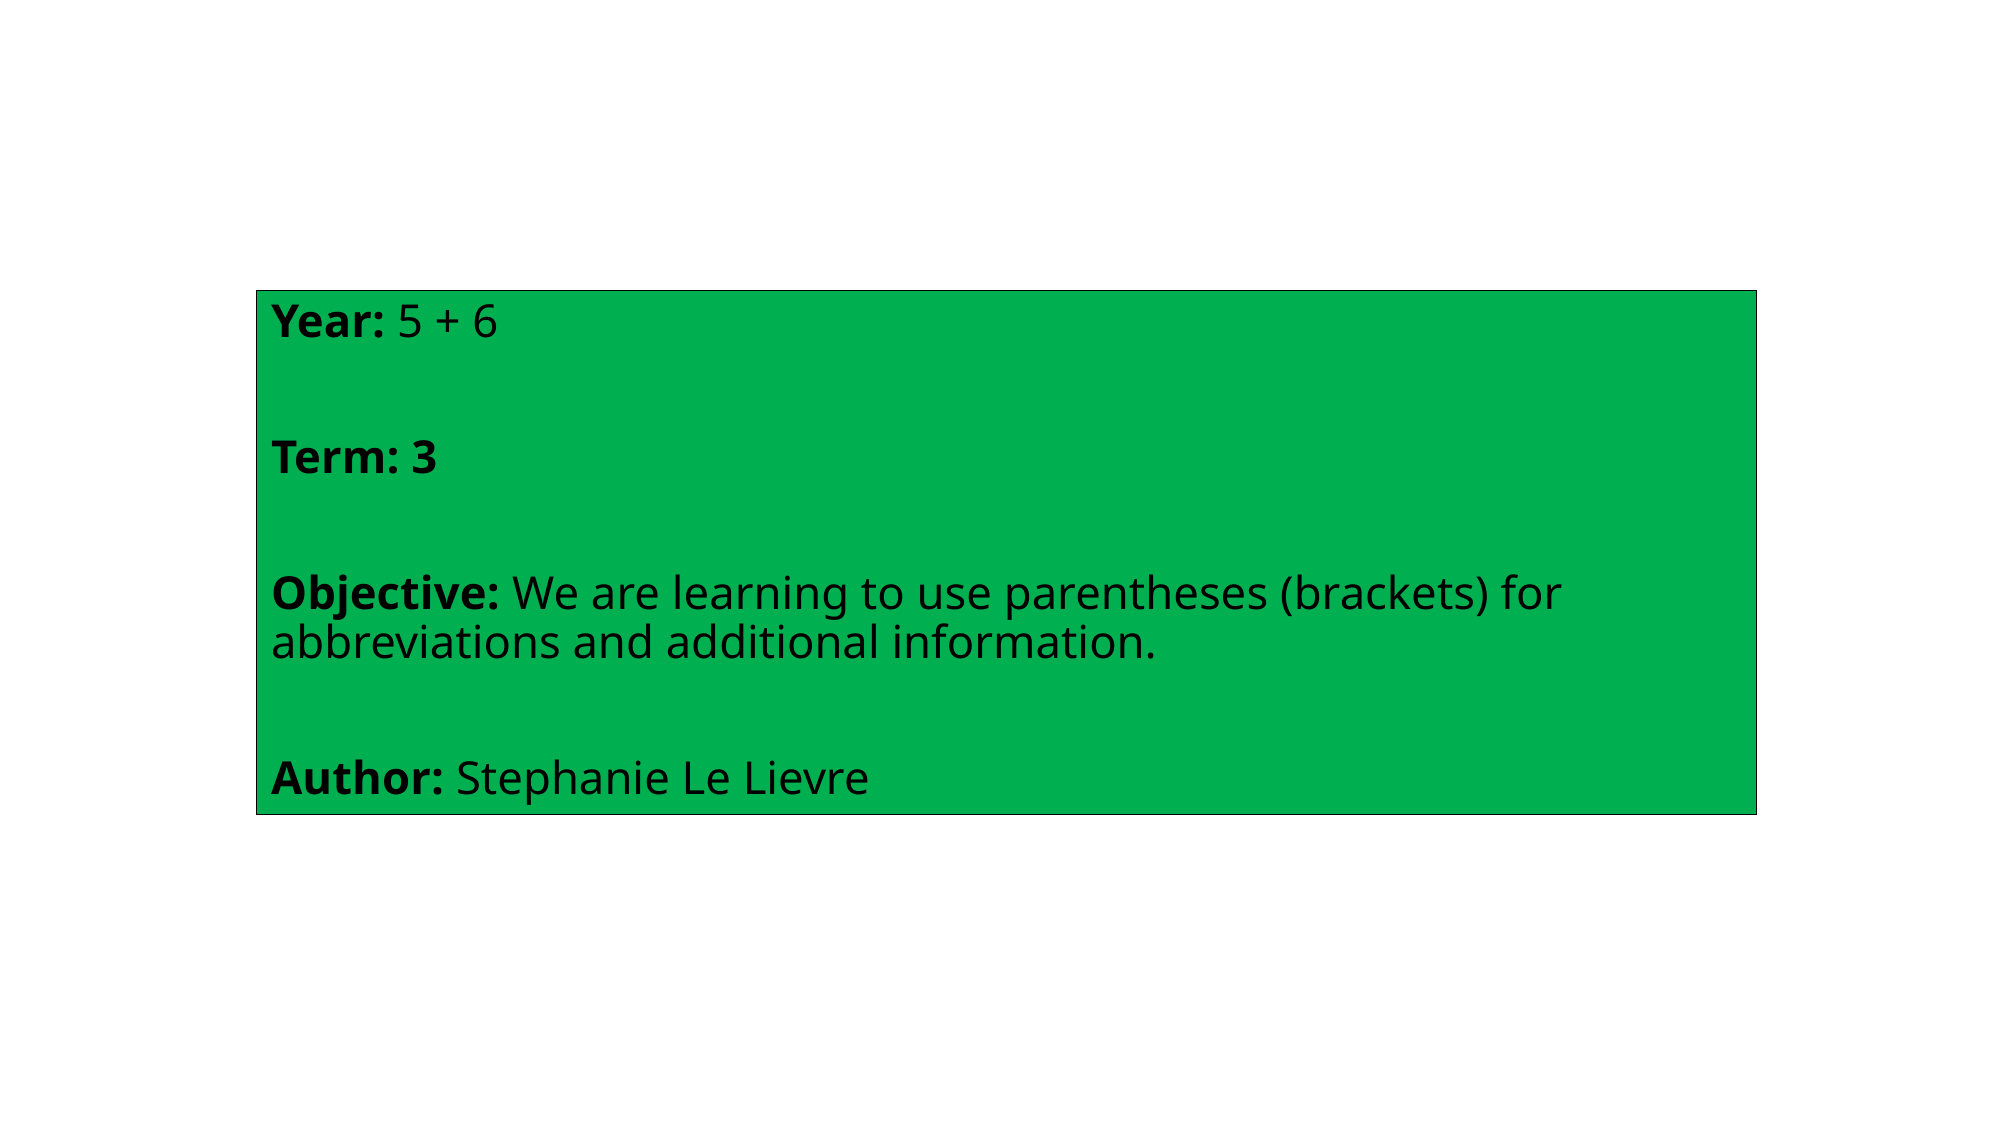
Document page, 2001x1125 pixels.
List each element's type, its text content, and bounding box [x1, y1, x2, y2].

subtitle Year: 5 + 6 Term: 3 Objective: We are learning to use parentheses (brackets) for abbreviations and additional information. Author: Stephanie Le Lievre [256, 290, 1757, 815]
